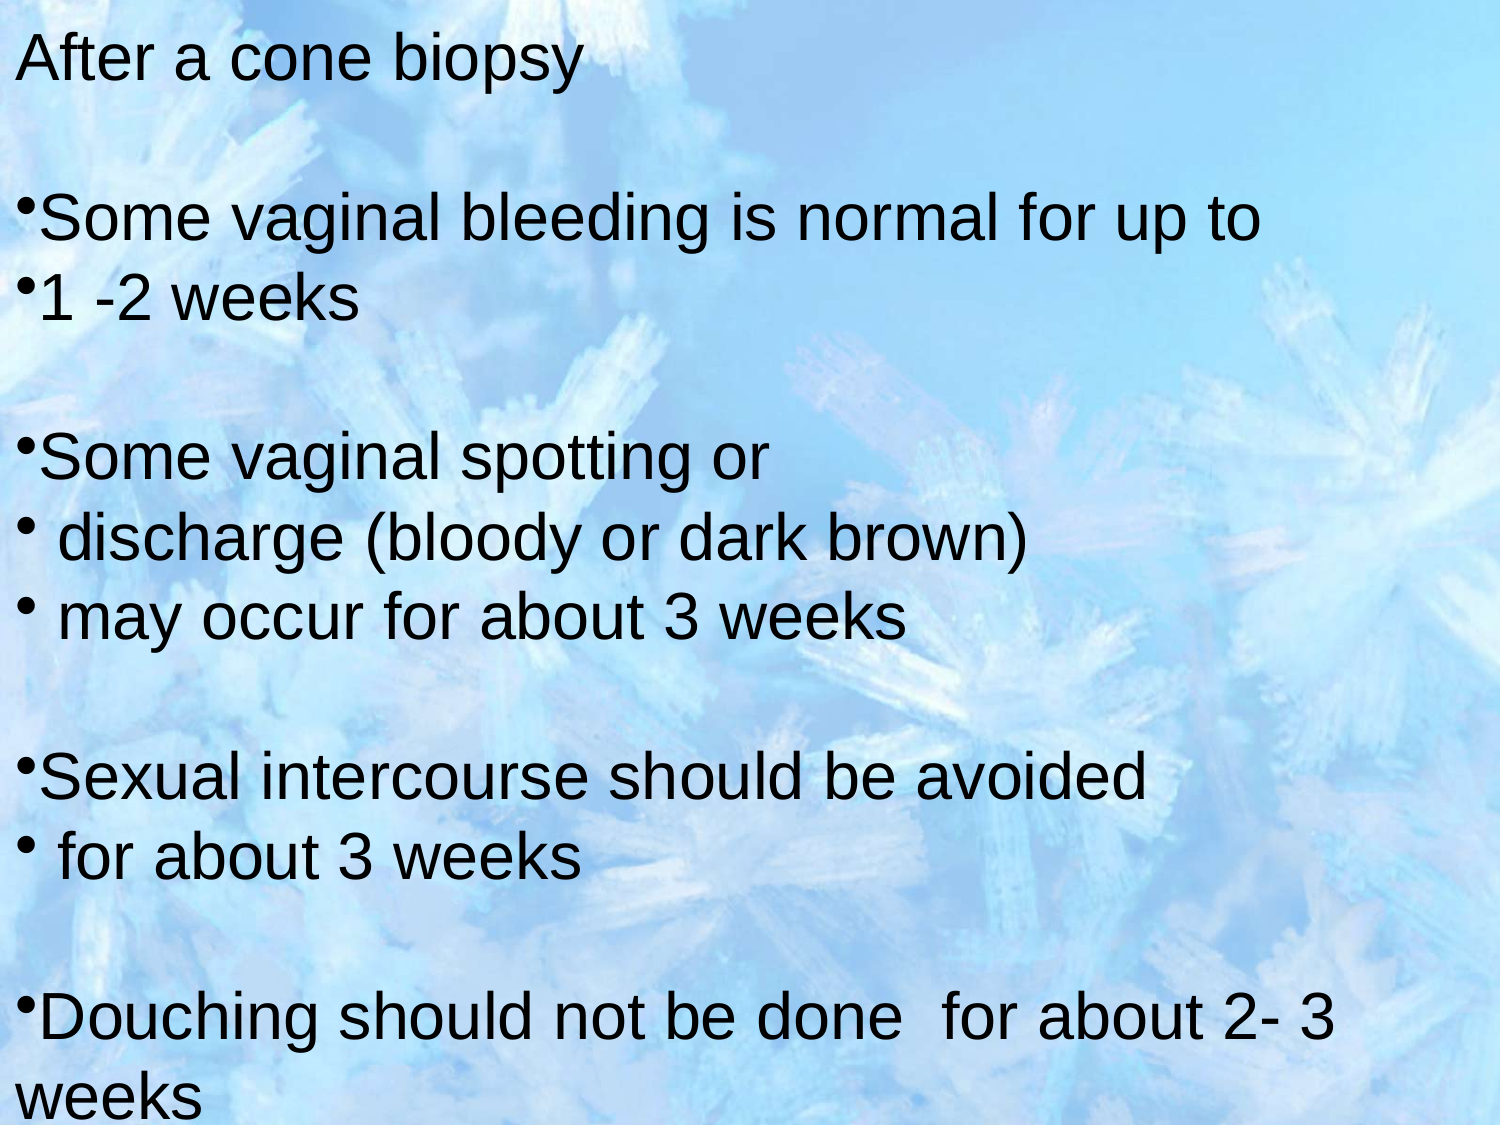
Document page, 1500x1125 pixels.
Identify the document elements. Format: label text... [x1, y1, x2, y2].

text_box After a cone biopsy Some vaginal bleeding is normal for up to 1 -2 weeks Some vaginal spotting or discharge (bloody or dark brown) may occur for about 3 weeks Sexual intercourse should be avoided for about 3 weeks Douching should not be done for about 2- 3 weeks [0, 6, 1400, 1125]
picture [0, 0, 1500, 1125]
